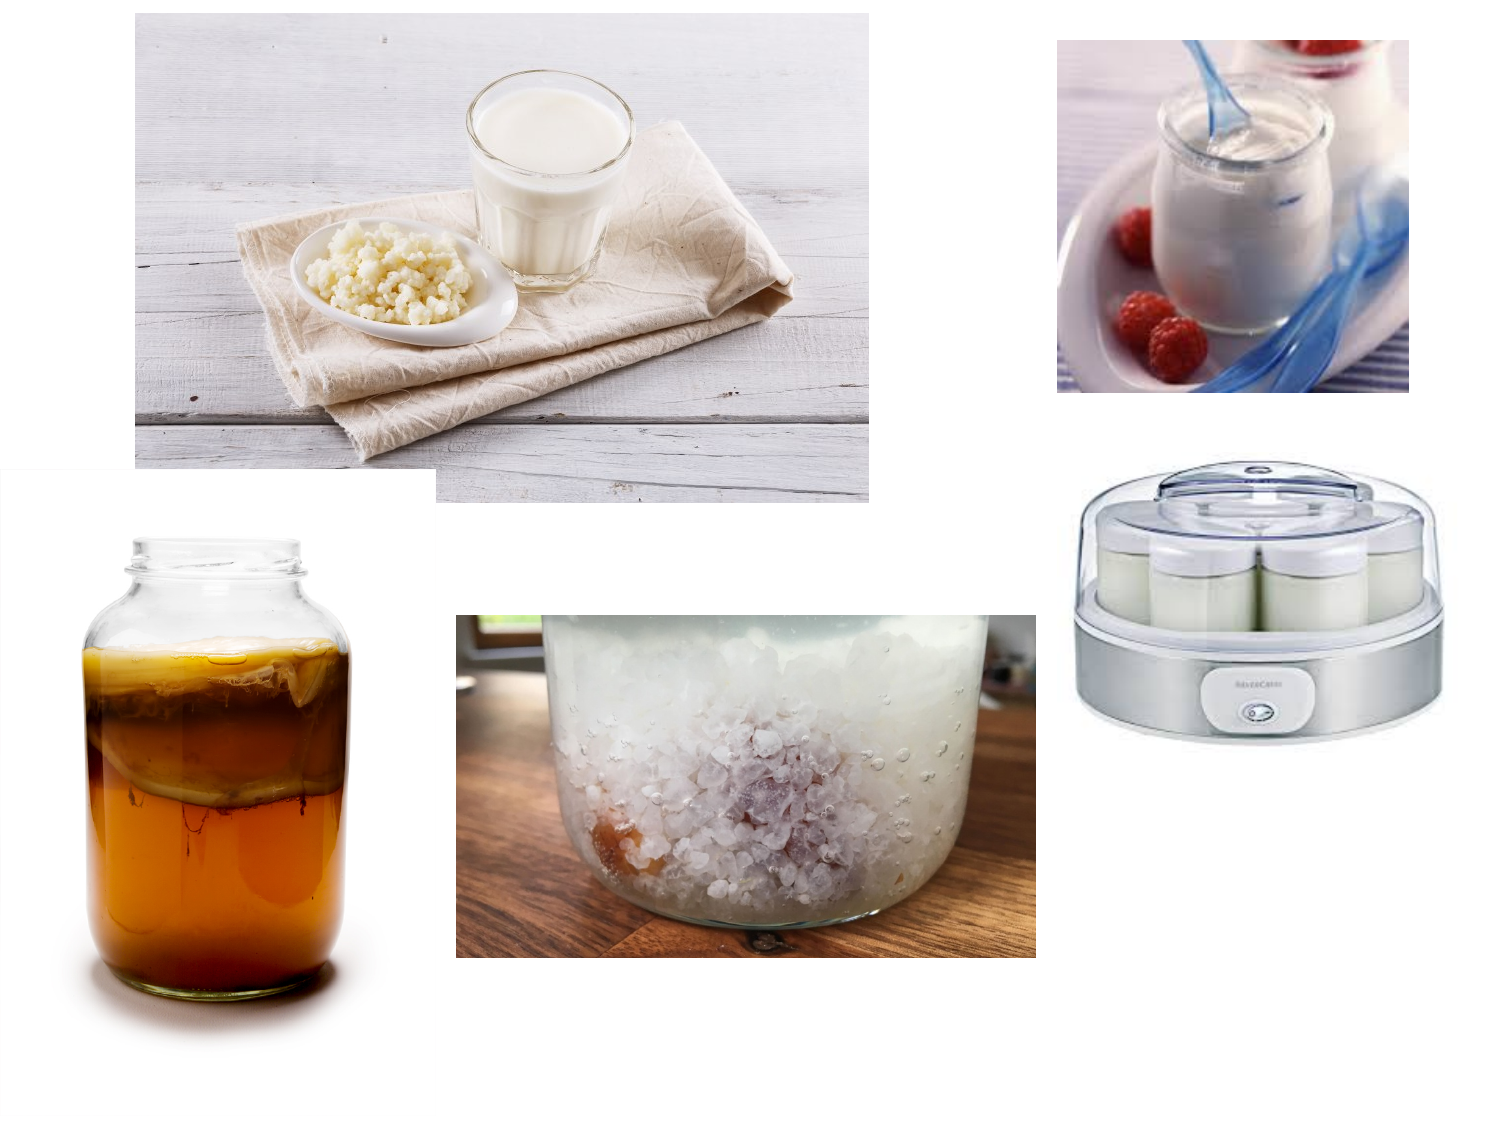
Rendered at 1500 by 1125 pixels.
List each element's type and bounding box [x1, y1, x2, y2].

picture [0, 469, 437, 1116]
picture [1056, 452, 1463, 757]
picture [456, 614, 1036, 958]
list [135, 13, 869, 503]
picture [1056, 40, 1409, 393]
